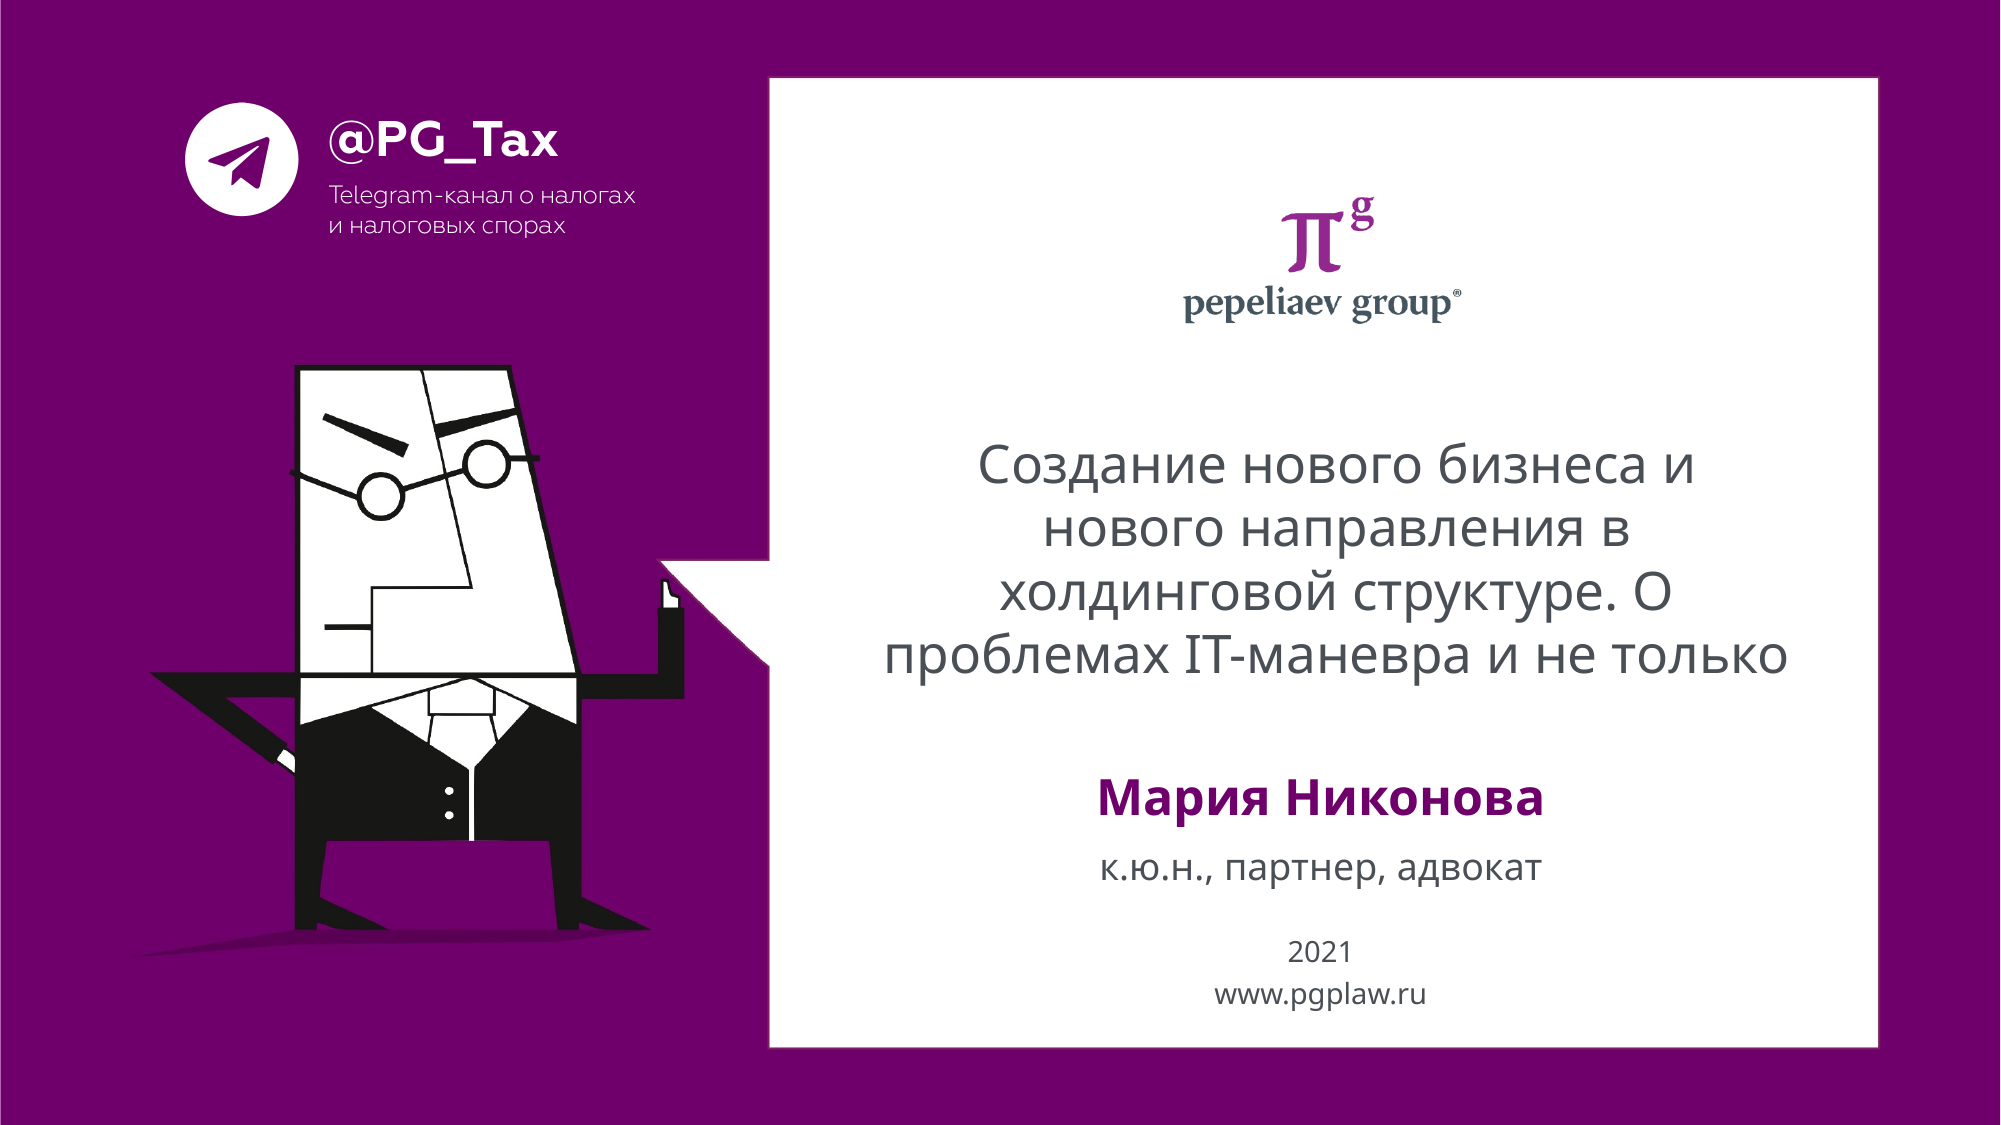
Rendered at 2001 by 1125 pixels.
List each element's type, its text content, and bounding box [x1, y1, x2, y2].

text_box к.ю.н., партнер, адвокат [948, 843, 1693, 908]
list Мария Никонова [822, 765, 1820, 826]
list www.pgplaw.ru [822, 975, 1820, 1026]
title Создание нового бизнеса и нового направления в холдинговой структуре. О проблемах IT-маневра и не только [881, 398, 1792, 717]
picture [0, 0, 2001, 1125]
list 2021 [822, 925, 1820, 975]
